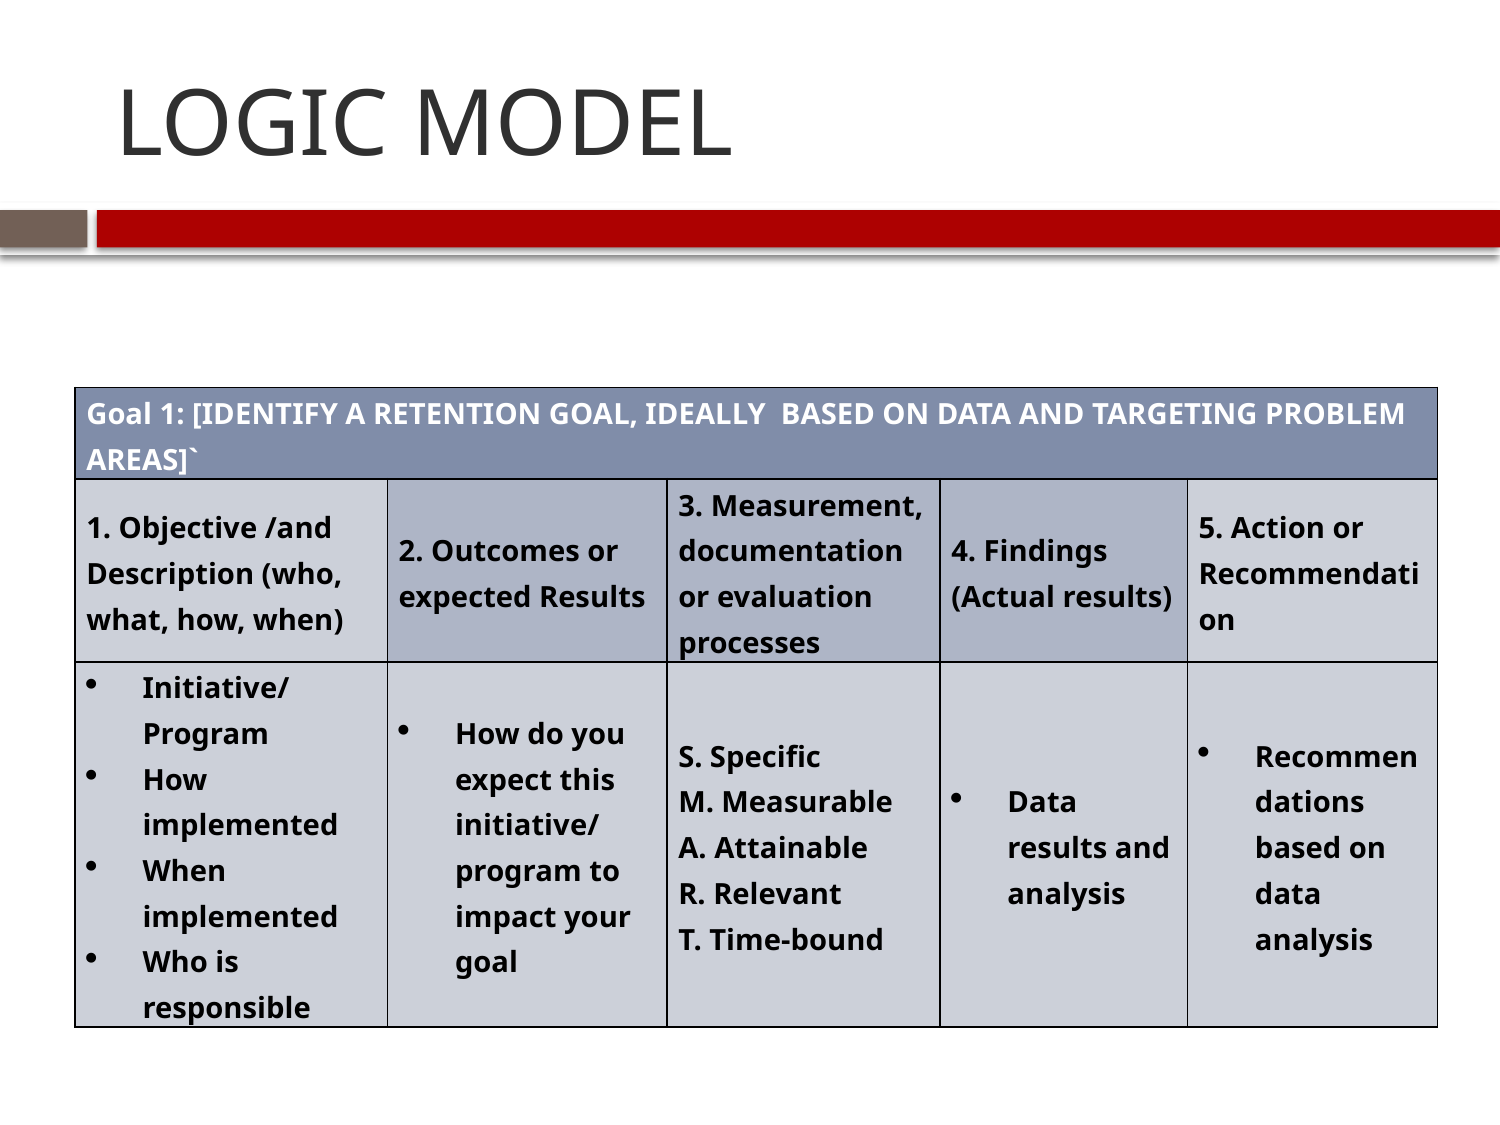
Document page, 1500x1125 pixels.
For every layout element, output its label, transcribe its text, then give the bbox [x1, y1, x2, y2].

title LOGIC MODEL [100, 37, 1438, 200]
table_cell S. Specific M. Measurable A. Attainable R. Relevant T. Time-bound [668, 663, 939, 1026]
table_cell 5. Action or Recommendation [1188, 480, 1437, 661]
table_cell How do you expect this initiative/ program to impact your goal [388, 663, 666, 1026]
table_cell Data results and analysis [941, 663, 1187, 1026]
table_cell 1. Objective /and Description (who, what, how, when) [76, 480, 387, 661]
table_cell 2. Outcomes or expected Results [388, 480, 666, 661]
table_cell 4. Findings (Actual results) [941, 480, 1187, 661]
table_header Goal 1: [IDENTIFY A RETENTION GOAL, IDEALLY BASED ON DATA AND TARGETING PROBLEM AREAS]` [76, 388, 1437, 478]
table_cell 3. Measurement, documentation or evaluation processes [668, 480, 939, 661]
table_cell Initiative/Program How implemented When implemented Who is responsible [76, 663, 387, 1026]
table_cell Recommendations based on data analysis [1188, 663, 1437, 1026]
